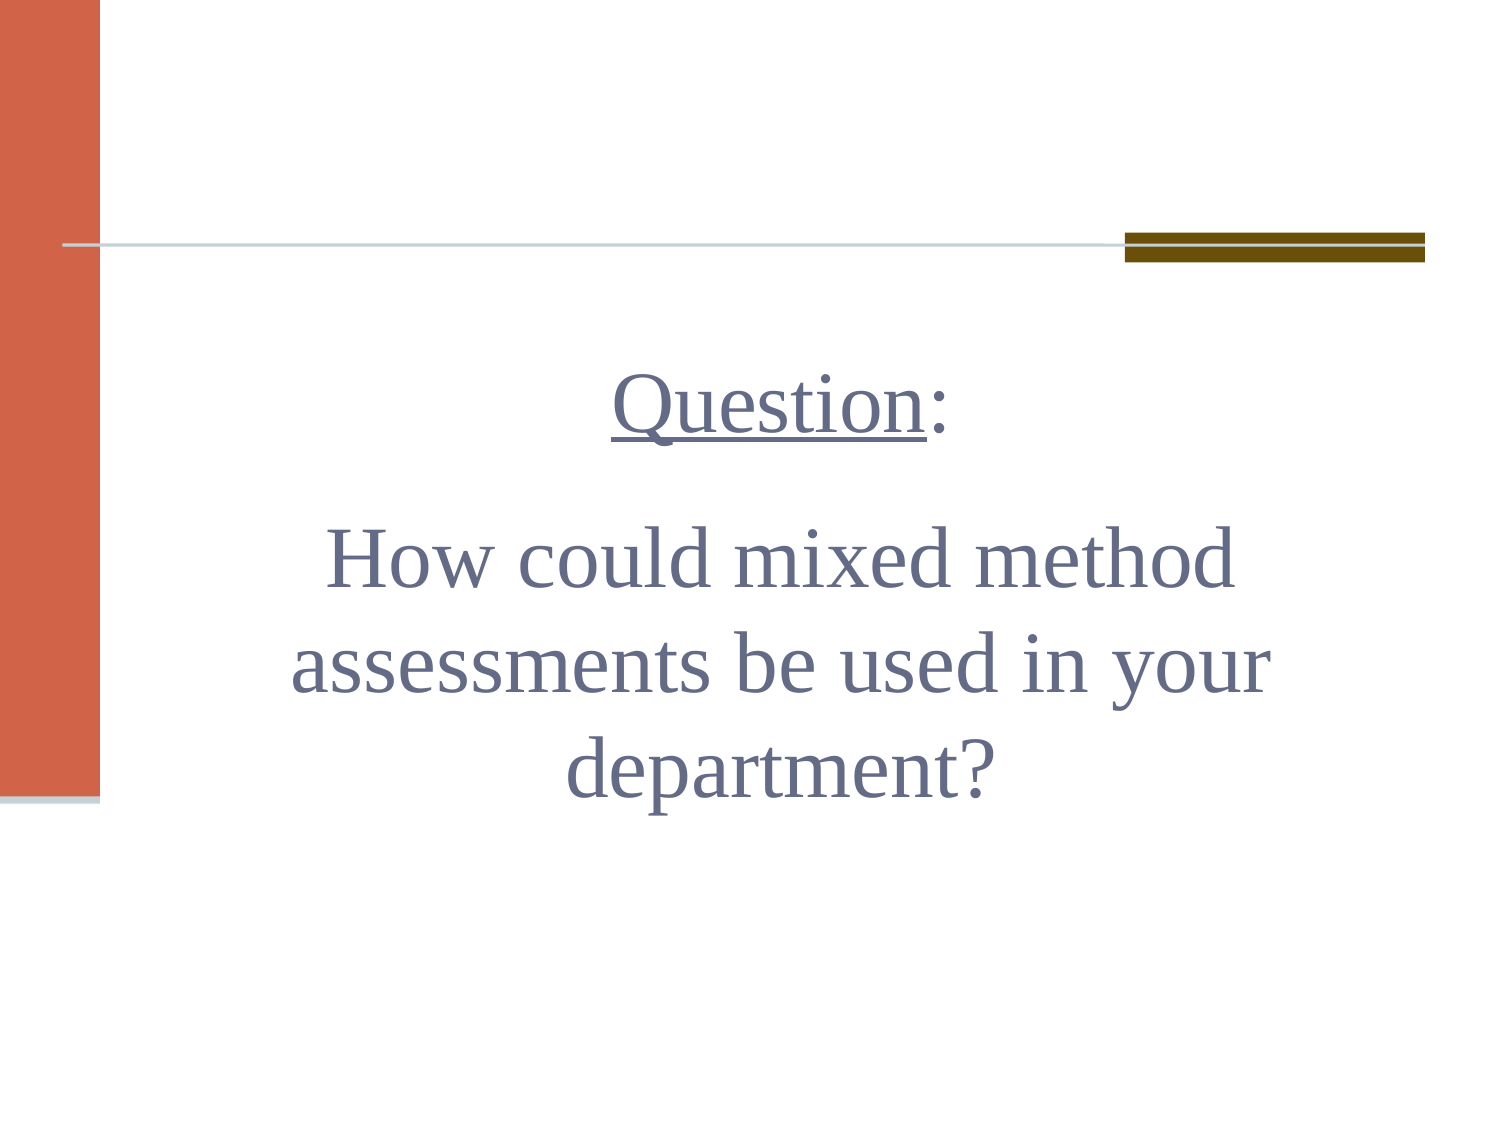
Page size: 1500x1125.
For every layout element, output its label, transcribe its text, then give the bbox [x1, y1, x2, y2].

text_box Question: How could mixed method assessments be used in your department? [162, 337, 1400, 823]
